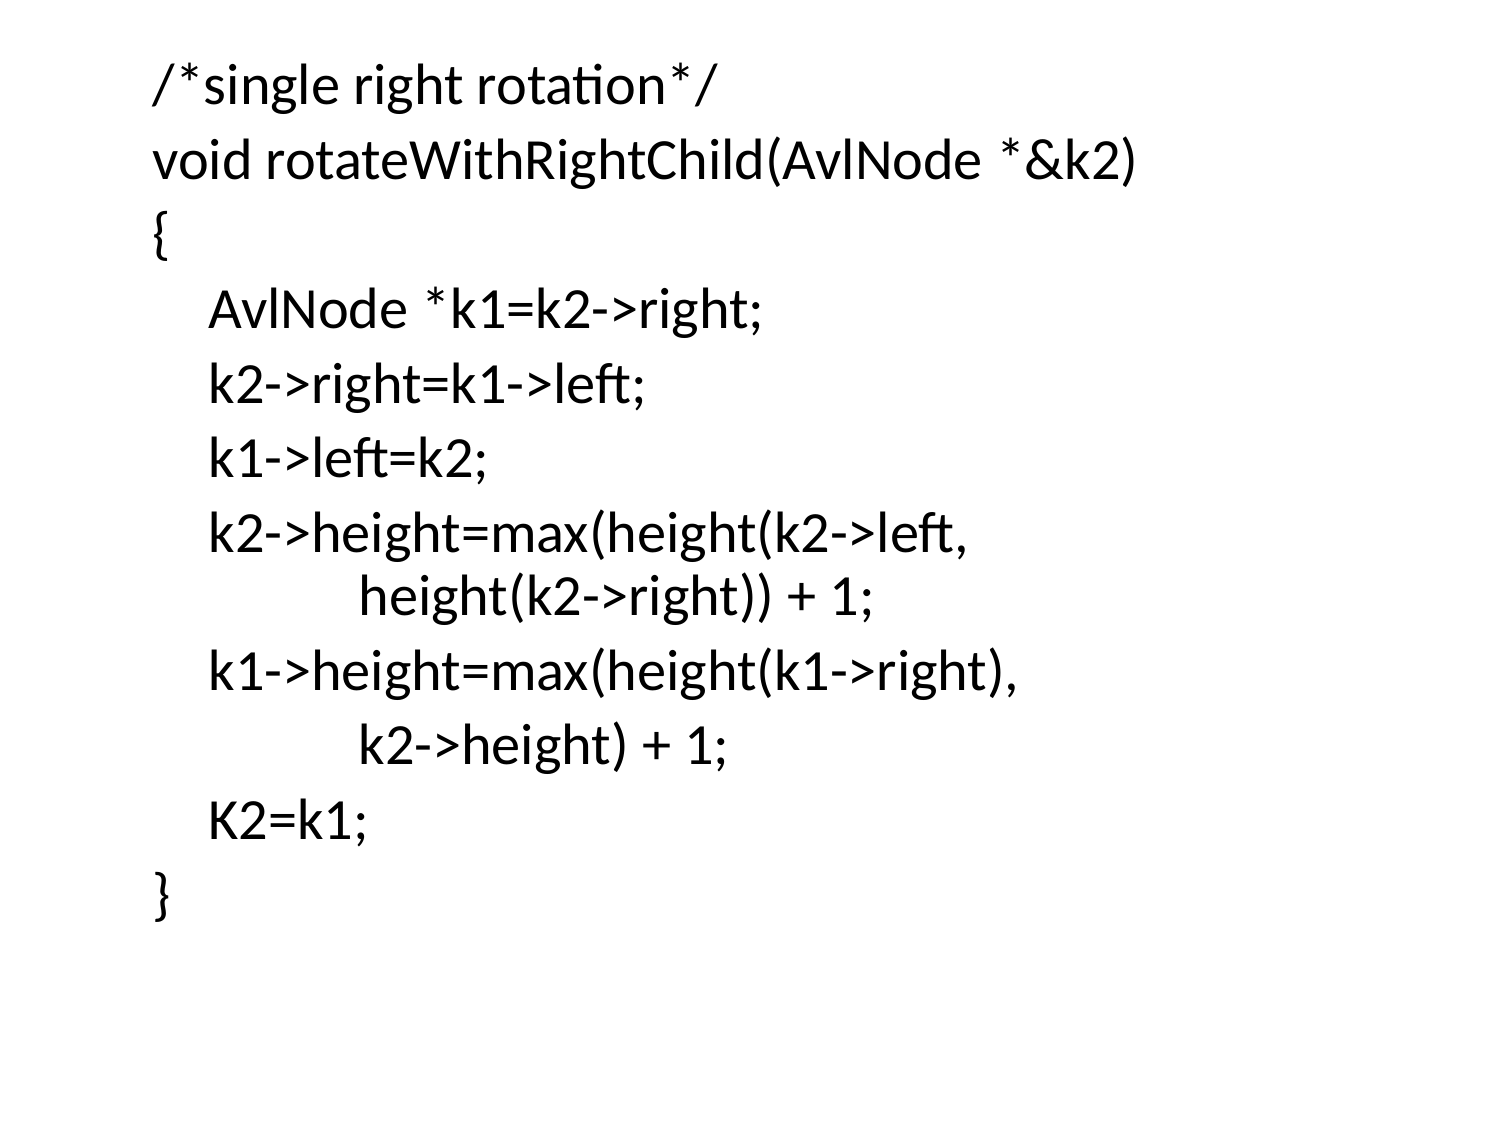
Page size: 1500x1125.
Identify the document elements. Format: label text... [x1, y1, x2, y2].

list /*single right rotation*/ void rotateWithRightChild(AvlNode *&k2) { AvlNode *k1=k2->right; k2->right=k1->left; k1->left=k2; k2->height=max(height(k2->left, height(k2->right)) + 1; k1->height=max(height(k1->right), k2->height) + 1; K2=k1; } [137, 46, 1413, 988]
